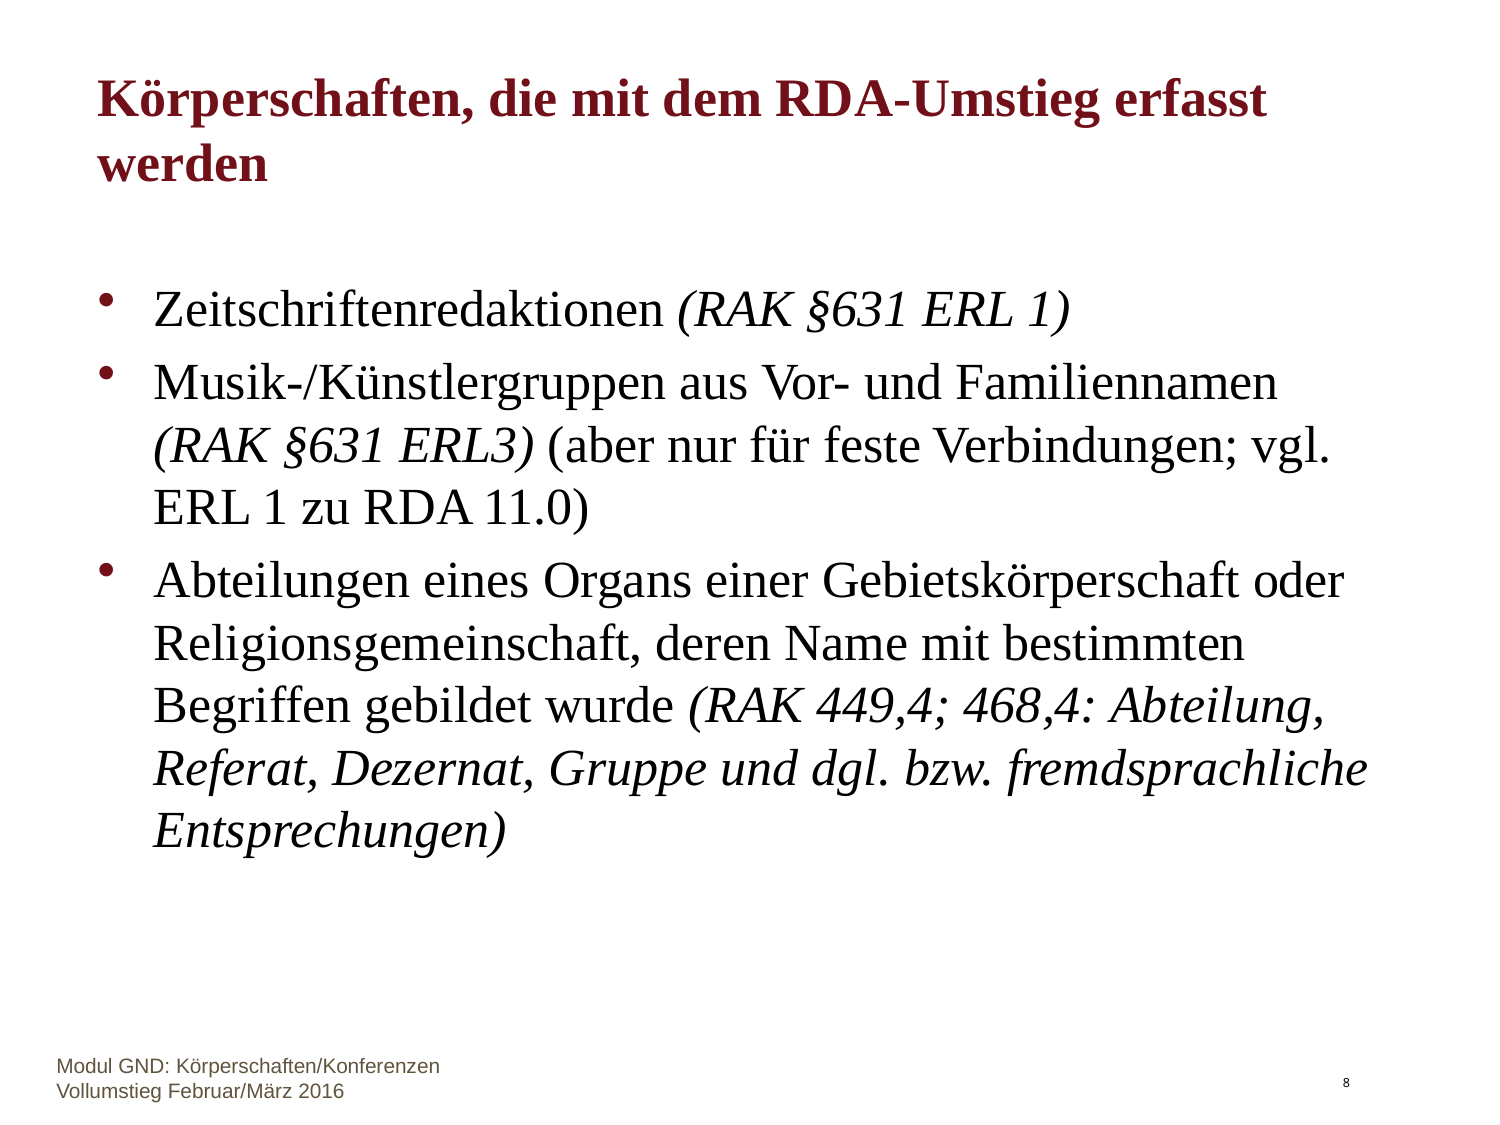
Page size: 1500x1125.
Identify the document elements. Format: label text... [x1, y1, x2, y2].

list Zeitschriftenredaktionen (RAK §631 ERL 1) Musik-/Künstlergruppen aus Vor- und Familiennamen (RAK §631 ERL3) (aber nur für feste Verbindungen; vgl. ERL 1 zu RDA 11.0) Abteilungen eines Organs einer Gebietskörperschaft oder Religionsgemeinschaft, deren Name mit bestimmten Begriffen gebildet wurde (RAK 449,4; 468,4: Abteilung, Referat, Dezernat, Gruppe und dgl. bzw. fremdsprachliche Entsprechungen) [82, 267, 1417, 976]
slide_number 8 [1193, 1067, 1500, 1125]
footer Modul GND: Körperschaften/Konferenzen Vollumstieg Februar/März 2016 [41, 1054, 517, 1125]
title Körperschaften, die mit dem RDA-Umstieg erfasst werden [82, 54, 1417, 161]
